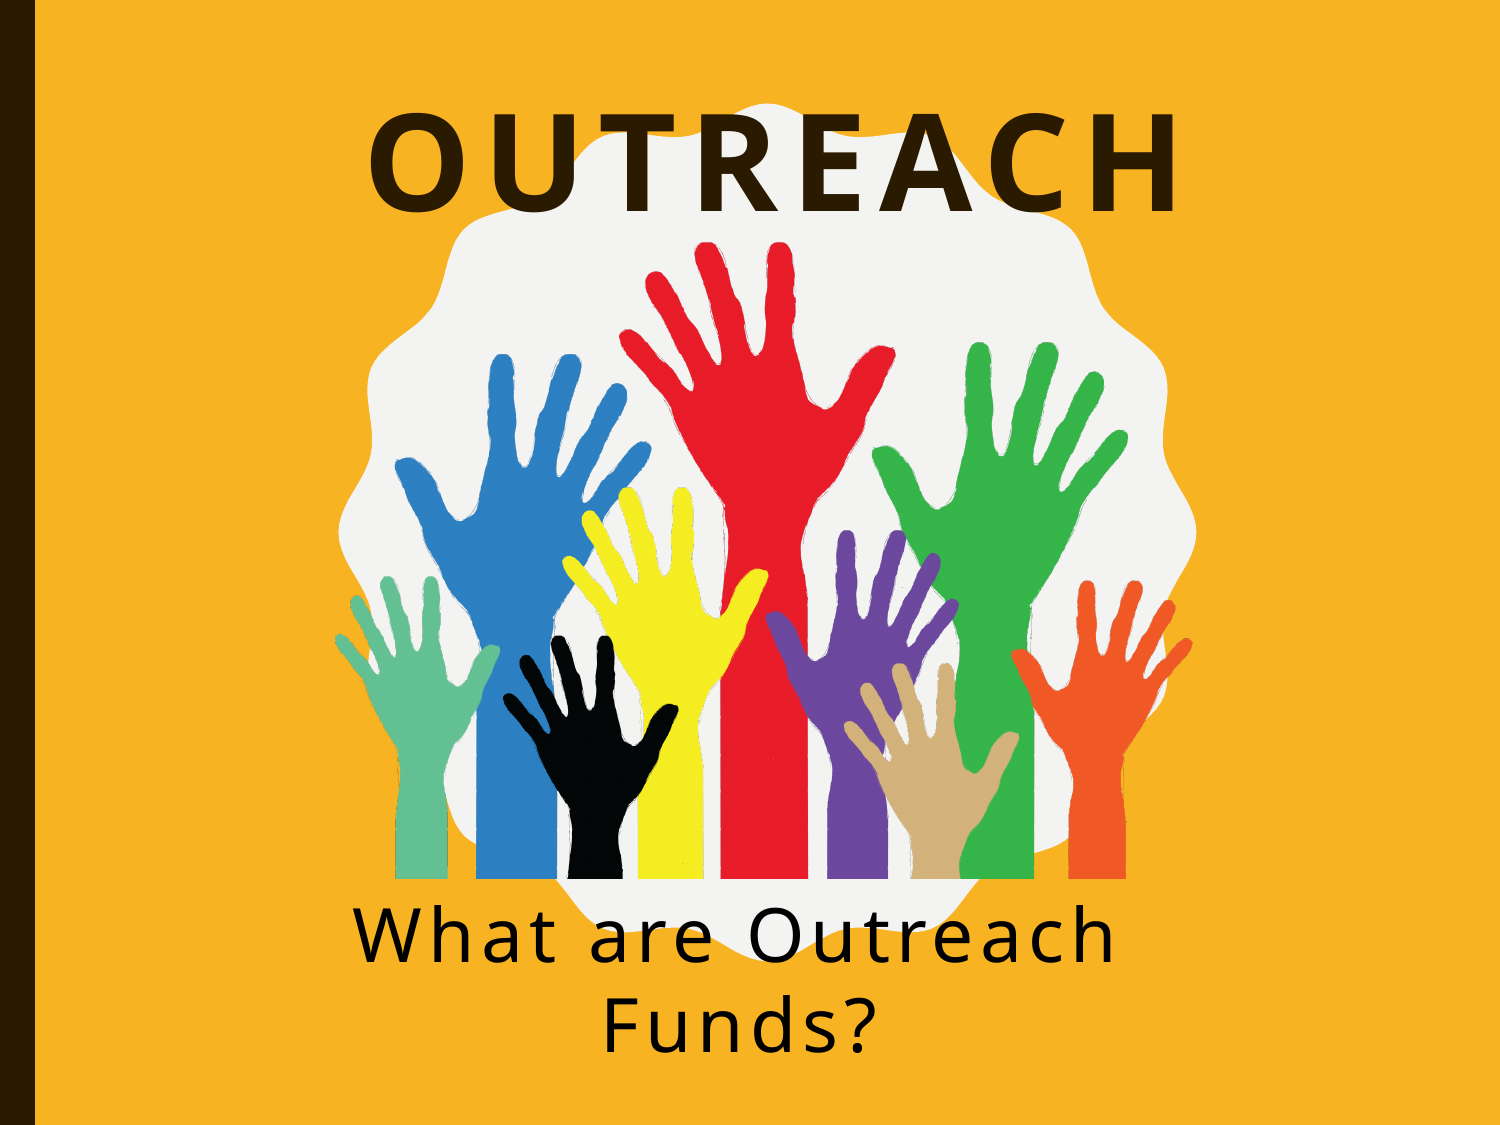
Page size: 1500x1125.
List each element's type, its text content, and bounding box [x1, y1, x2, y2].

subtitle What are Outreach Funds? [238, 887, 1239, 1075]
title OUTREACH [99, 87, 1450, 388]
picture [326, 237, 1200, 879]
